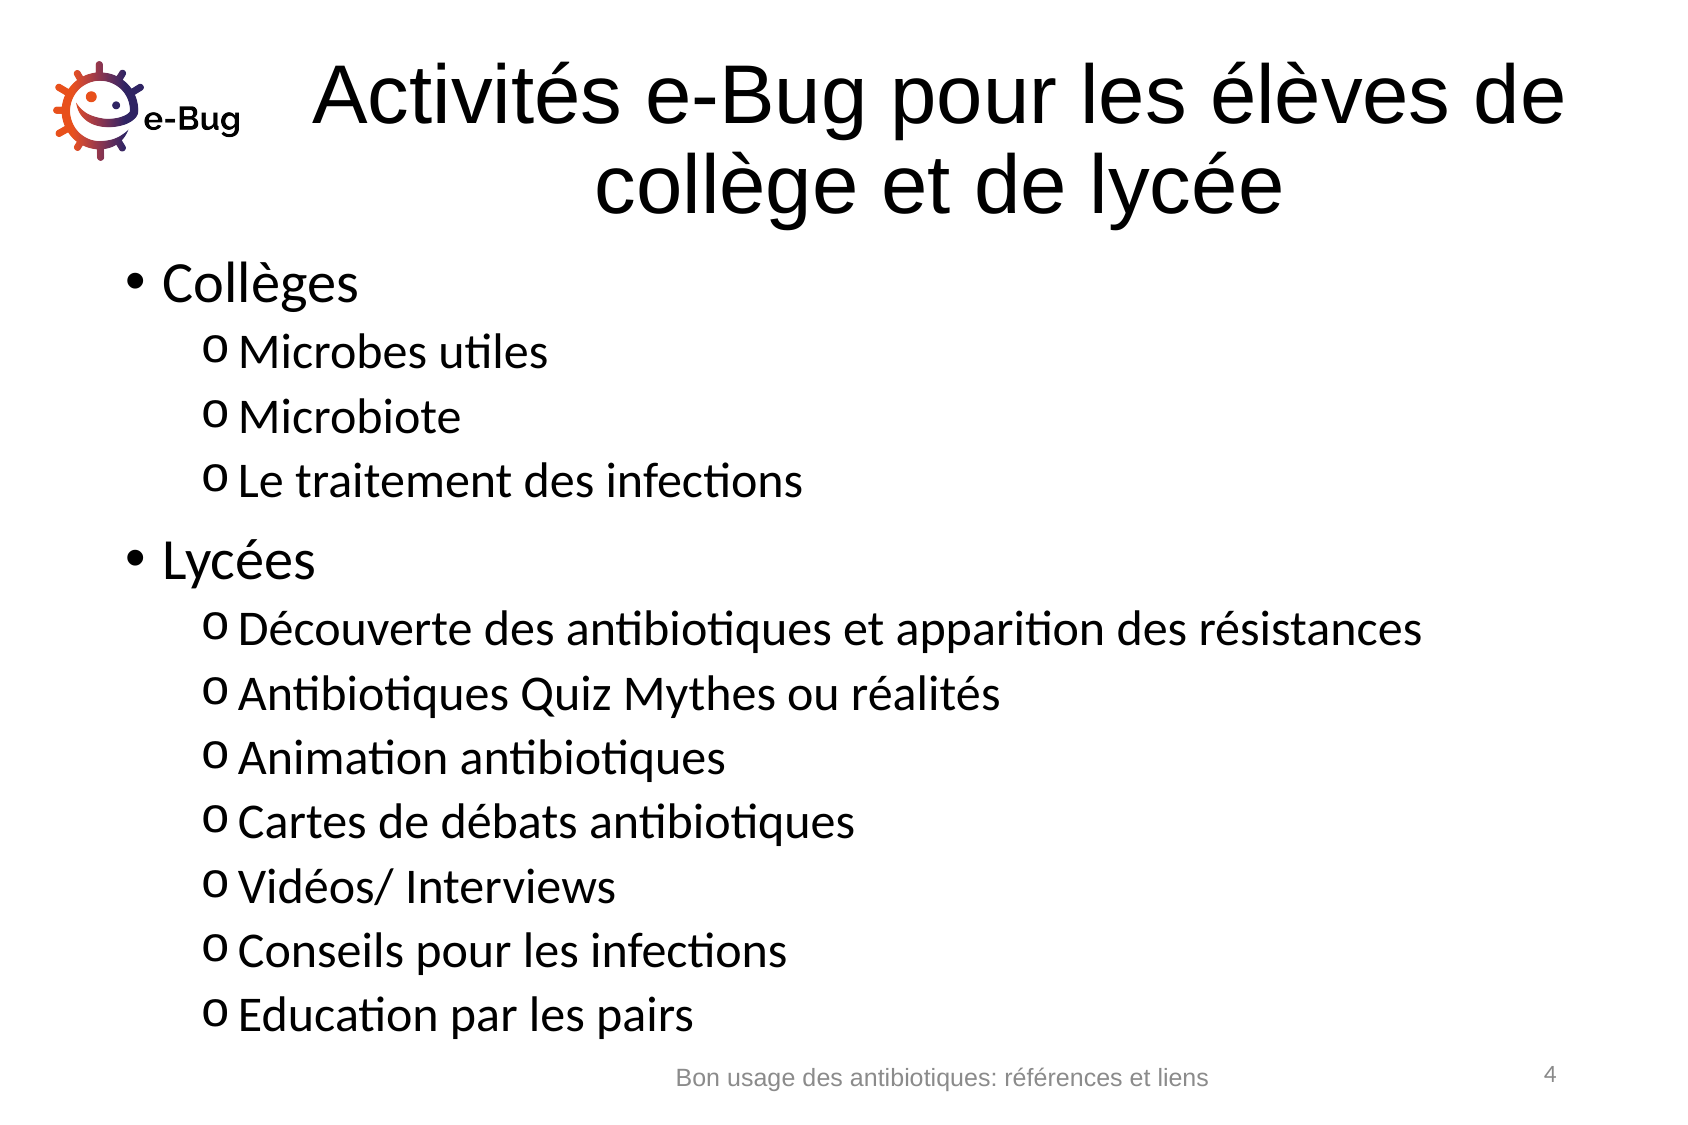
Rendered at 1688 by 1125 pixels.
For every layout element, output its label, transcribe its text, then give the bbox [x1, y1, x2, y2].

list Collèges Microbes utiles Microbiote Le traitement des infections Lycées Découverte des antibiotiques et apparition des résistances Antibiotiques Quiz Mythes ou réalités Animation antibiotiques Cartes de débats antibiotiques Vidéos/ Interviews Conseils pour les infections Education par les pairs [110, 244, 1567, 959]
title Activités e-Bug pour les élèves de collège et de lycée [212, 33, 1668, 251]
picture [53, 61, 241, 161]
slide_number 4 [1191, 1042, 1572, 1103]
footer Bon usage des antibiotiques: références et liens [338, 1057, 1548, 1125]
